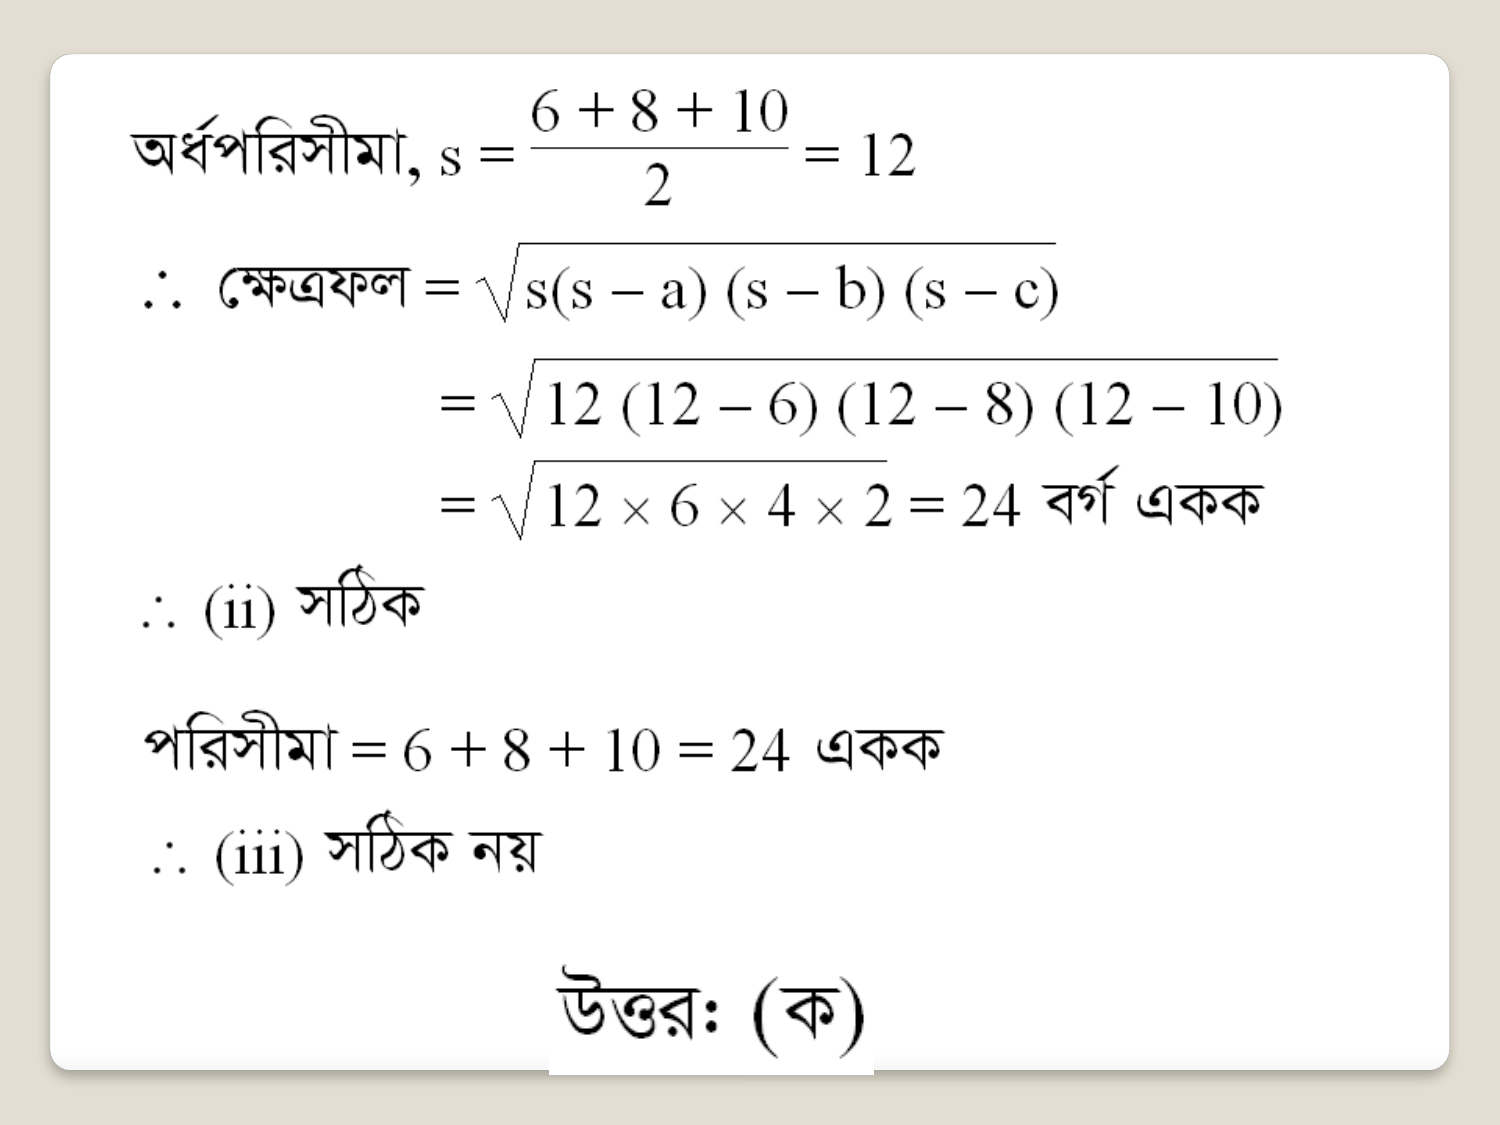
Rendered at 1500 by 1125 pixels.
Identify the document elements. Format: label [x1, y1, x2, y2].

picture [112, 74, 1298, 651]
picture [549, 949, 874, 1076]
picture [112, 699, 971, 888]
